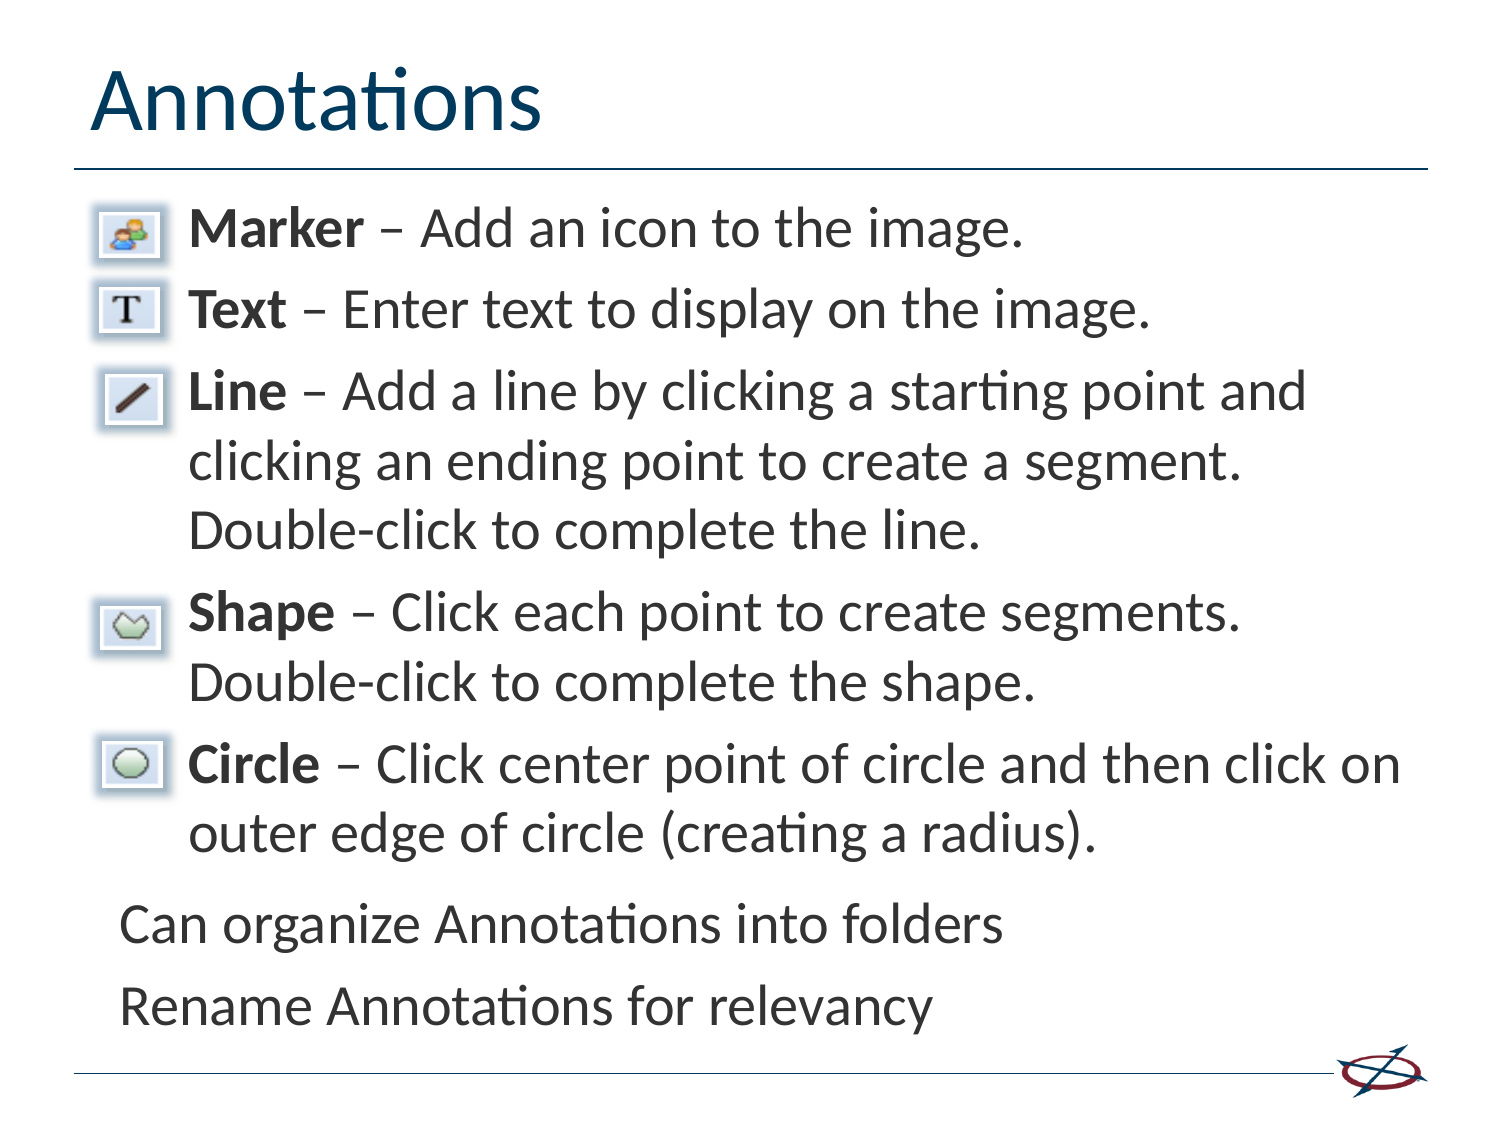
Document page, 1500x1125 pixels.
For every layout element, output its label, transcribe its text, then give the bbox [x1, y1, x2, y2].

picture [99, 212, 160, 259]
list Marker – Add an icon to the image. Text – Enter text to display on the image. Line – Add a line by clicking a starting point and clicking an ending point to create a segment. Double-click to complete the line. Shape – Click each point to create segments. Double-click to complete the shape. Circle – Click center point of circle and then click on outer edge of circle (creating a radius). [98, 181, 1448, 1032]
text_box Can organize Annotations into folders Rename Annotations for relevancy [104, 877, 1455, 1080]
picture [102, 741, 163, 788]
picture [100, 606, 161, 651]
picture [104, 374, 163, 425]
picture [99, 287, 160, 334]
picture [1336, 1080, 1428, 1098]
title Annotations [75, 0, 1425, 188]
